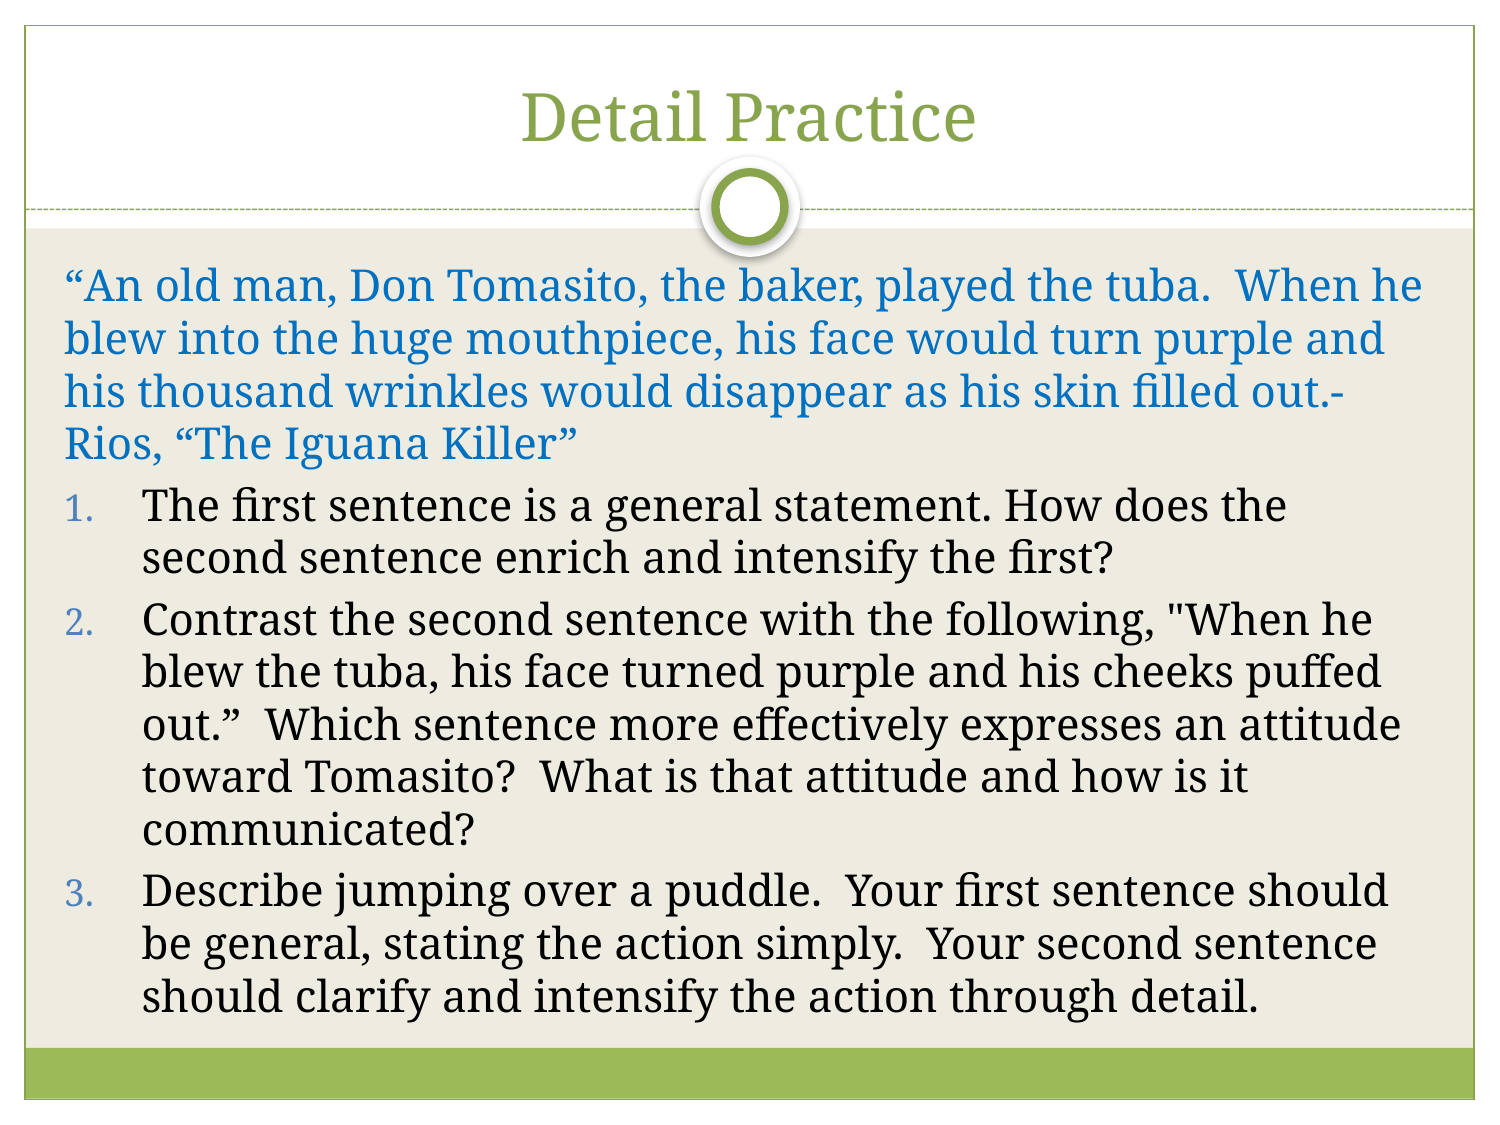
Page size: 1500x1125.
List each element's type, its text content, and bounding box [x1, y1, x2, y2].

list “An old man, Don Tomasito, the baker, played the tuba. When he blew into the huge mouthpiece, his face would turn purple and his thousand wrinkles would disappear as his skin filled out.-Rios, “The Iguana Killer” The first sentence is a general statement. How does the second sentence enrich and intensify the first? Contrast the second sentence with the following, "When he blew the tuba, his face turned purple and his cheeks puffed out.” Which sentence more effectively expresses an attitude toward Tomasito? What is that attitude and how is it communicated? Describe jumping over a puddle. Your first sentence should be general, stating the action simply. Your second sentence should clarify and intensify the action through detail. [49, 250, 1445, 1038]
title Detail Practice [49, 37, 1450, 162]
